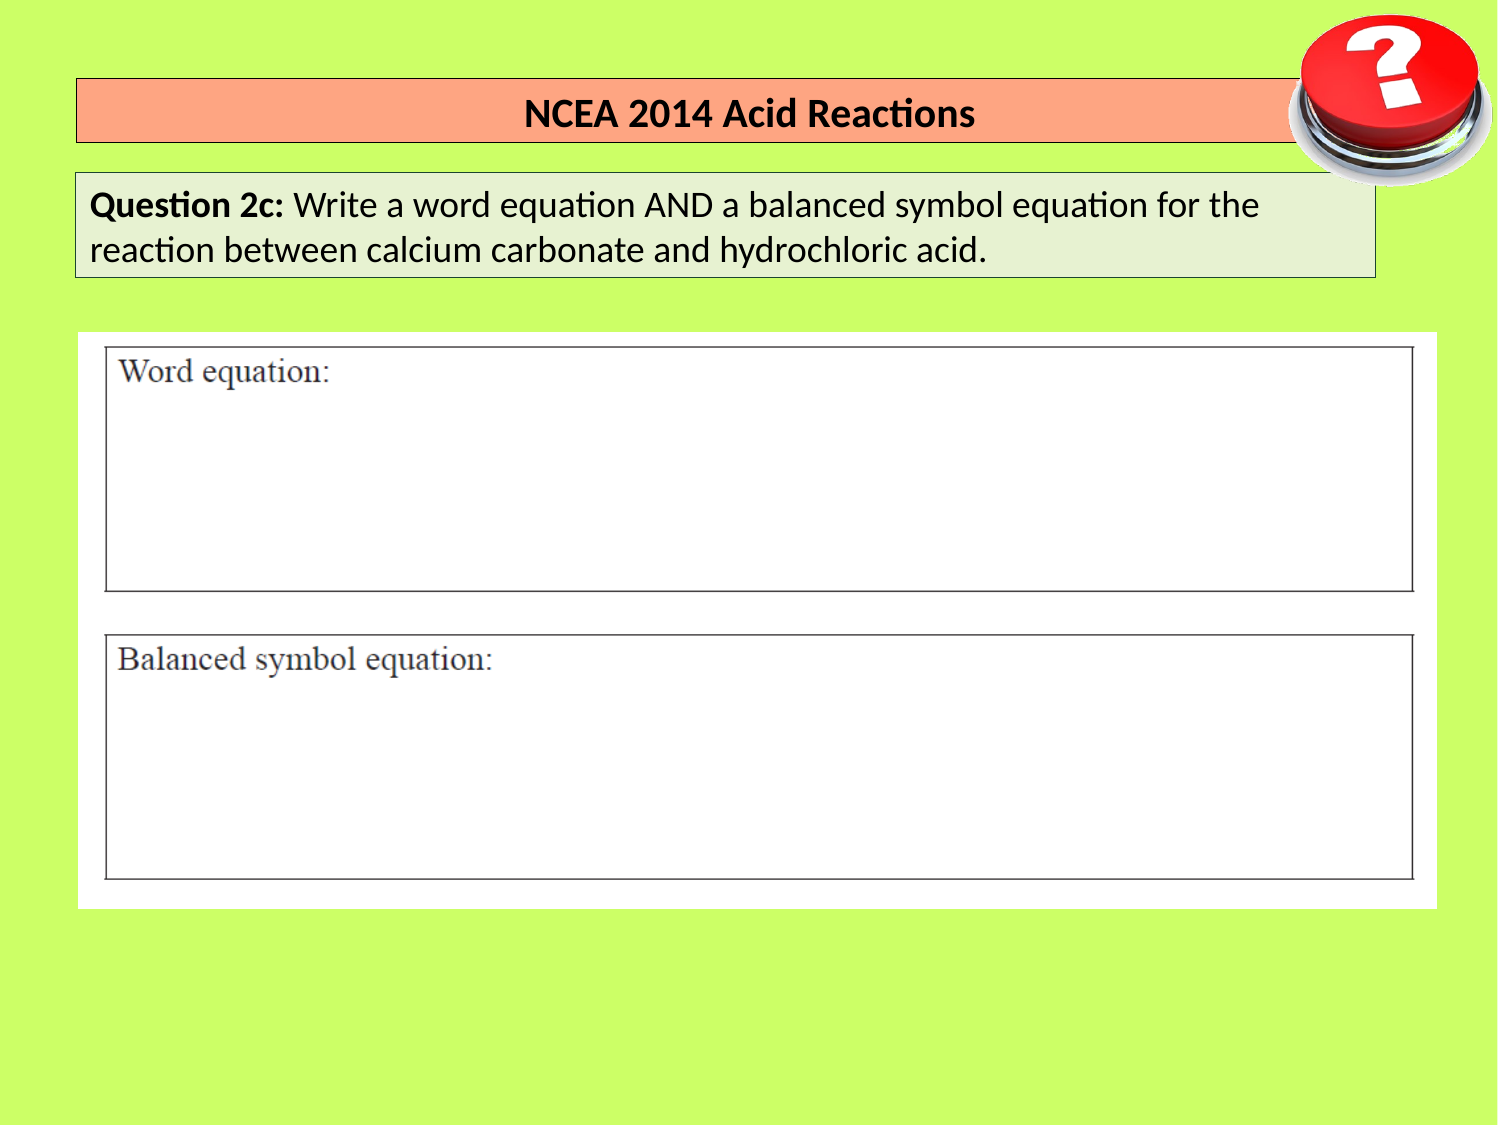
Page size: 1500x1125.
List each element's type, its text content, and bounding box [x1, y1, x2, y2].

picture [1268, 0, 1500, 219]
text_box [0, 0, 1498, 1125]
text_box NCEA 2014 Acid Reactions [76, 78, 1268, 143]
text_box Question 2c: Write a word equation AND a balanced symbol equation for the reaction between calcium carbonate and hydrochloric acid. [75, 172, 1376, 278]
picture [77, 332, 1437, 910]
